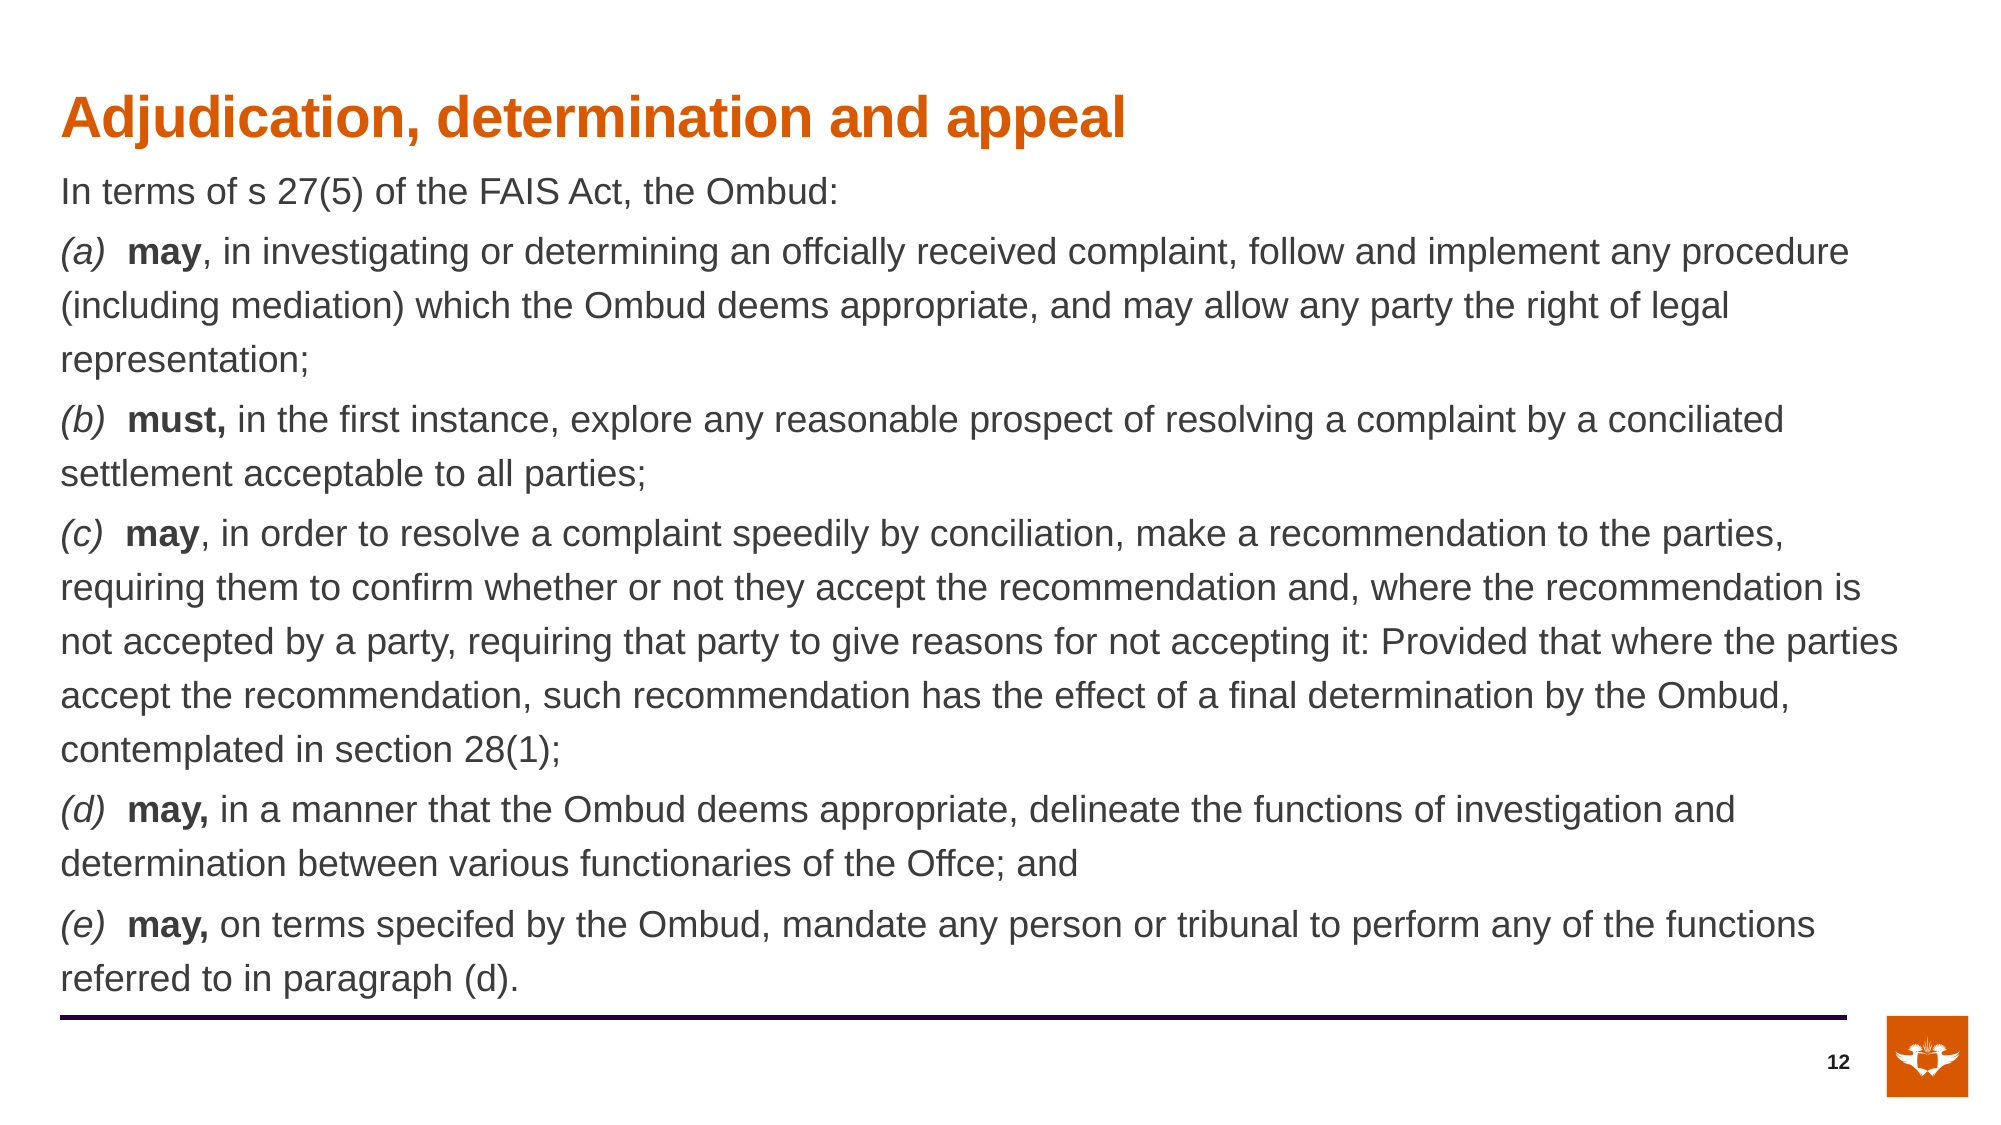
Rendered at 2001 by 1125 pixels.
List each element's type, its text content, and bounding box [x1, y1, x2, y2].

title Adjudication, determination and appeal [60, 32, 1940, 151]
picture [1885, 1014, 1970, 1099]
list In terms of s 27(5) of the FAIS Act, the Ombud: (a) may, in investigating or determining an offcially received complaint, follow and implement any procedure (including mediation) which the Ombud deems appropriate, and may allow any party the right of legal representation; (b) must, in the first instance, explore any reasonable prospect of resolving a complaint by a conciliated settlement acceptable to all parties; (c) may, in order to resolve a complaint speedily by conciliation, make a recommendation to the parties, requiring them to confirm whether or not they accept the recommendation and, where the recommendation is not accepted by a party, requiring that party to give reasons for not accepting it: Provided that where the parties accept the recommendation, such recommendation has the effect of a final determination by the Ombud, contemplated in section 28(1); (d) may, in a manner that the Ombud deems appropriate, delineate the functions of investigation and determination between various functionaries of the Offce; and (e) may, on terms specifed by the Ombud, mandate any person or tribunal to perform any of the functions referred to in paragraph (d). [60, 151, 1940, 1044]
